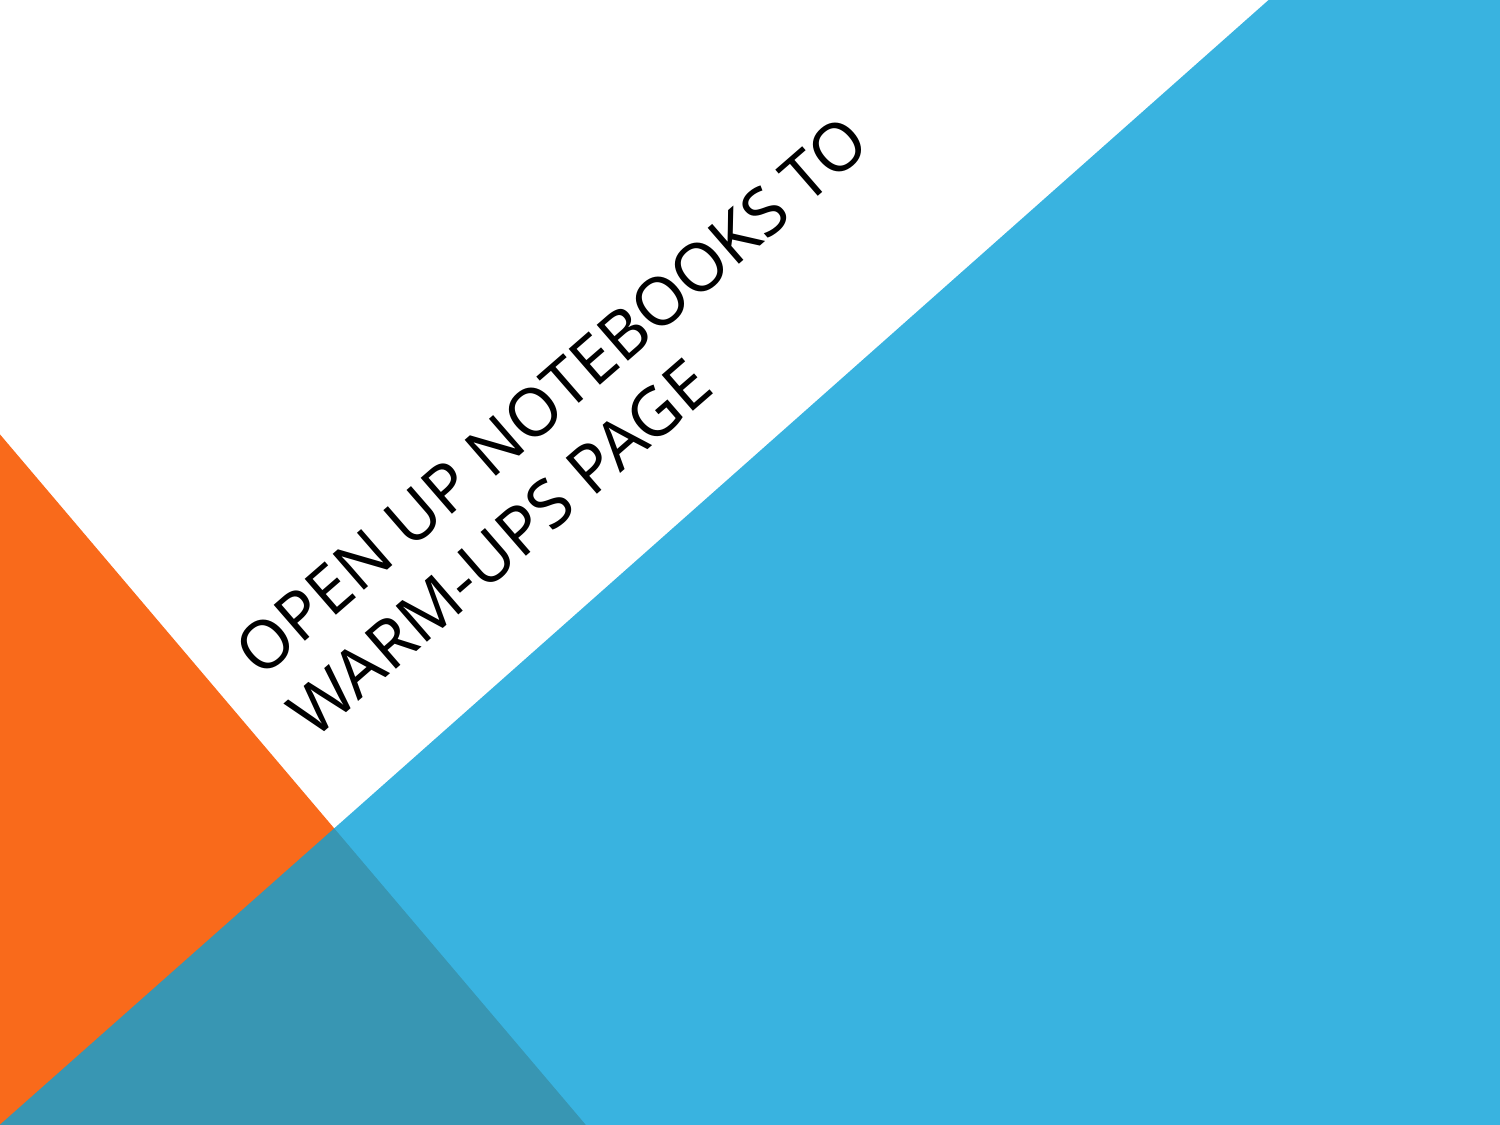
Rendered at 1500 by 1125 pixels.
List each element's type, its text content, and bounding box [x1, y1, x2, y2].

title OPEN UP NOTEBOOKS TO WARM-UPS PAGE [182, 4, 1012, 762]
